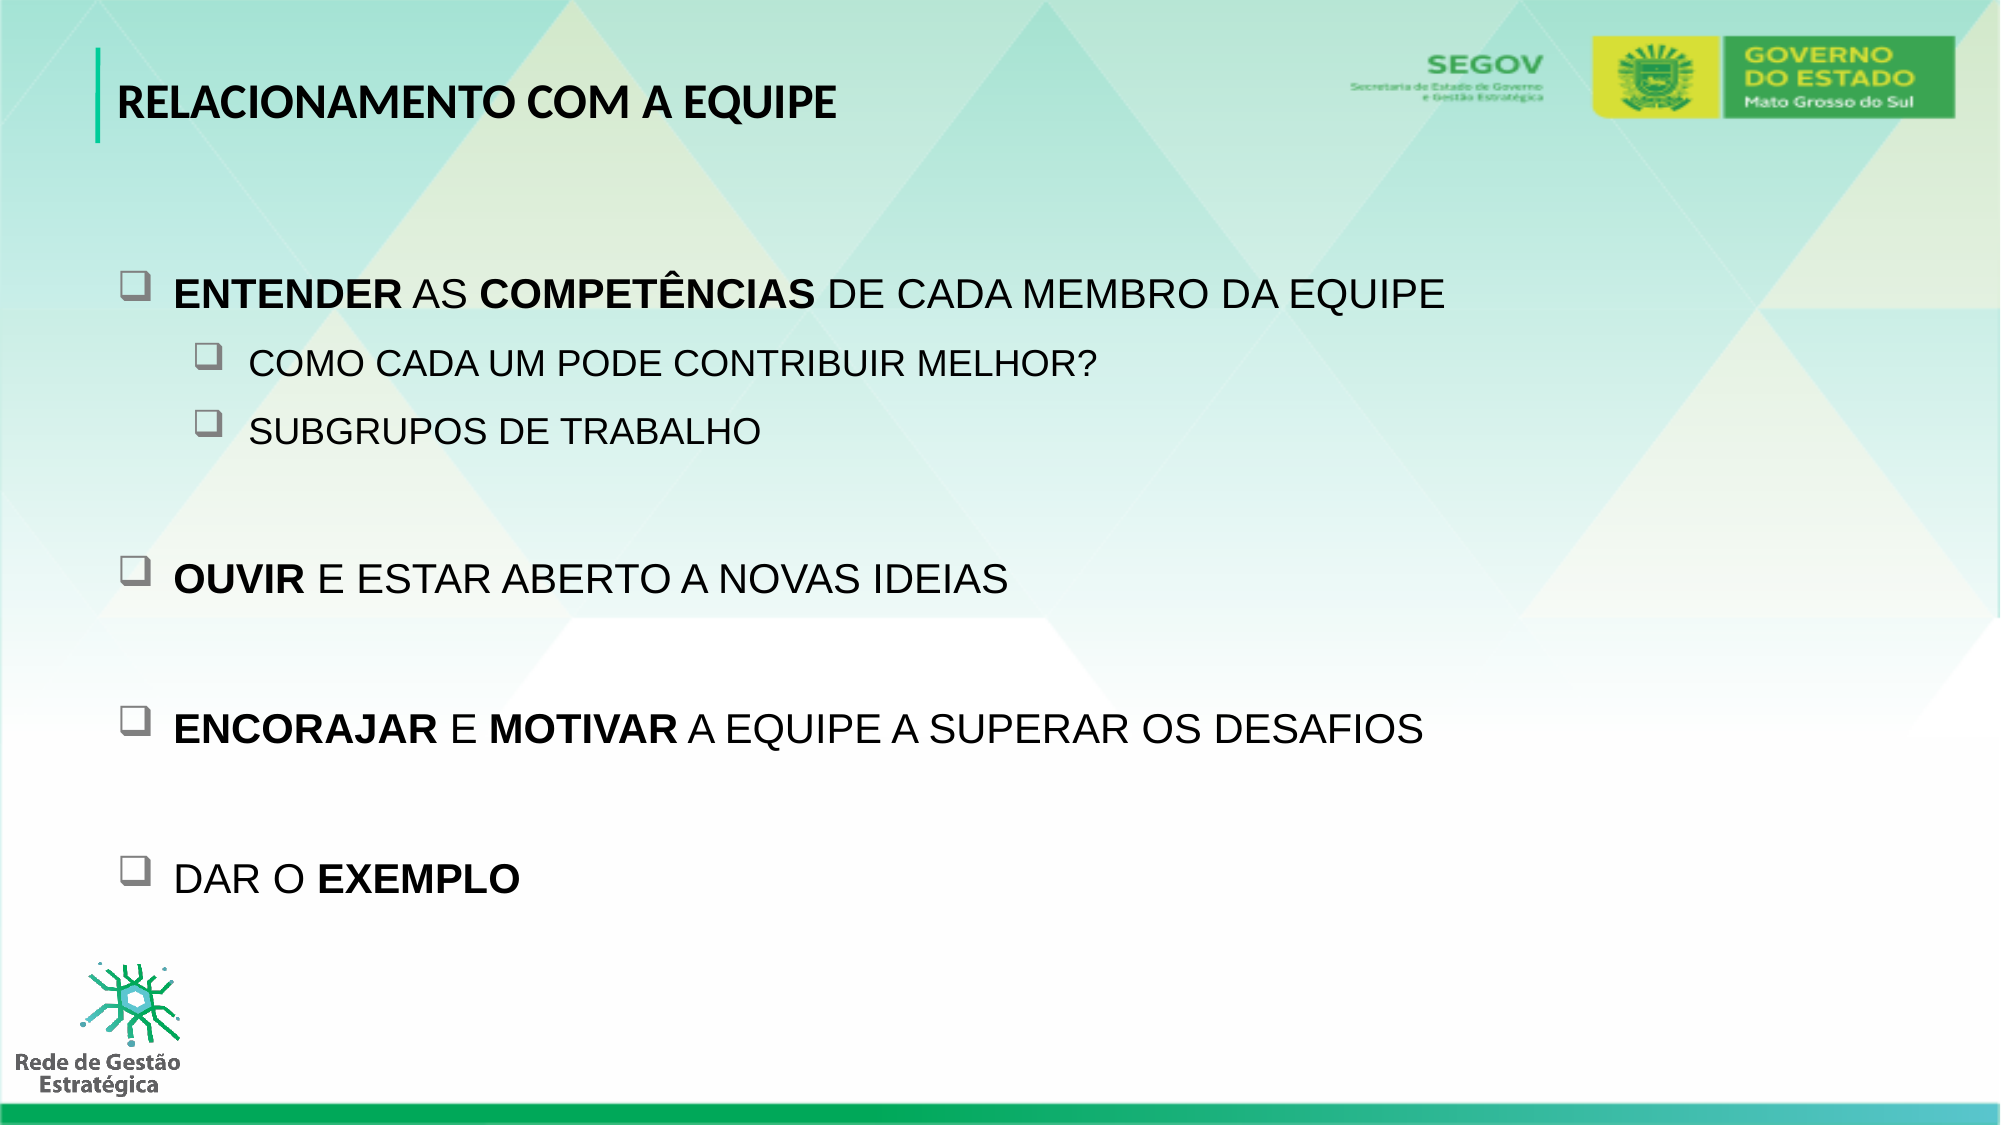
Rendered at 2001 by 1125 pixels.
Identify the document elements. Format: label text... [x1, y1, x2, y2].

picture [0, 0, 2001, 1125]
text_box Entender as competências de cada membro da equipe Como cada um pode contribuir melhor? Subgrupos de trabalho Ouvir e estar aberto a novas ideias Encorajar e motivar a equipe a superar os desafios Dar o exemplo [102, 234, 1924, 984]
text_box Relacionamento com a equipe [104, 60, 1388, 136]
